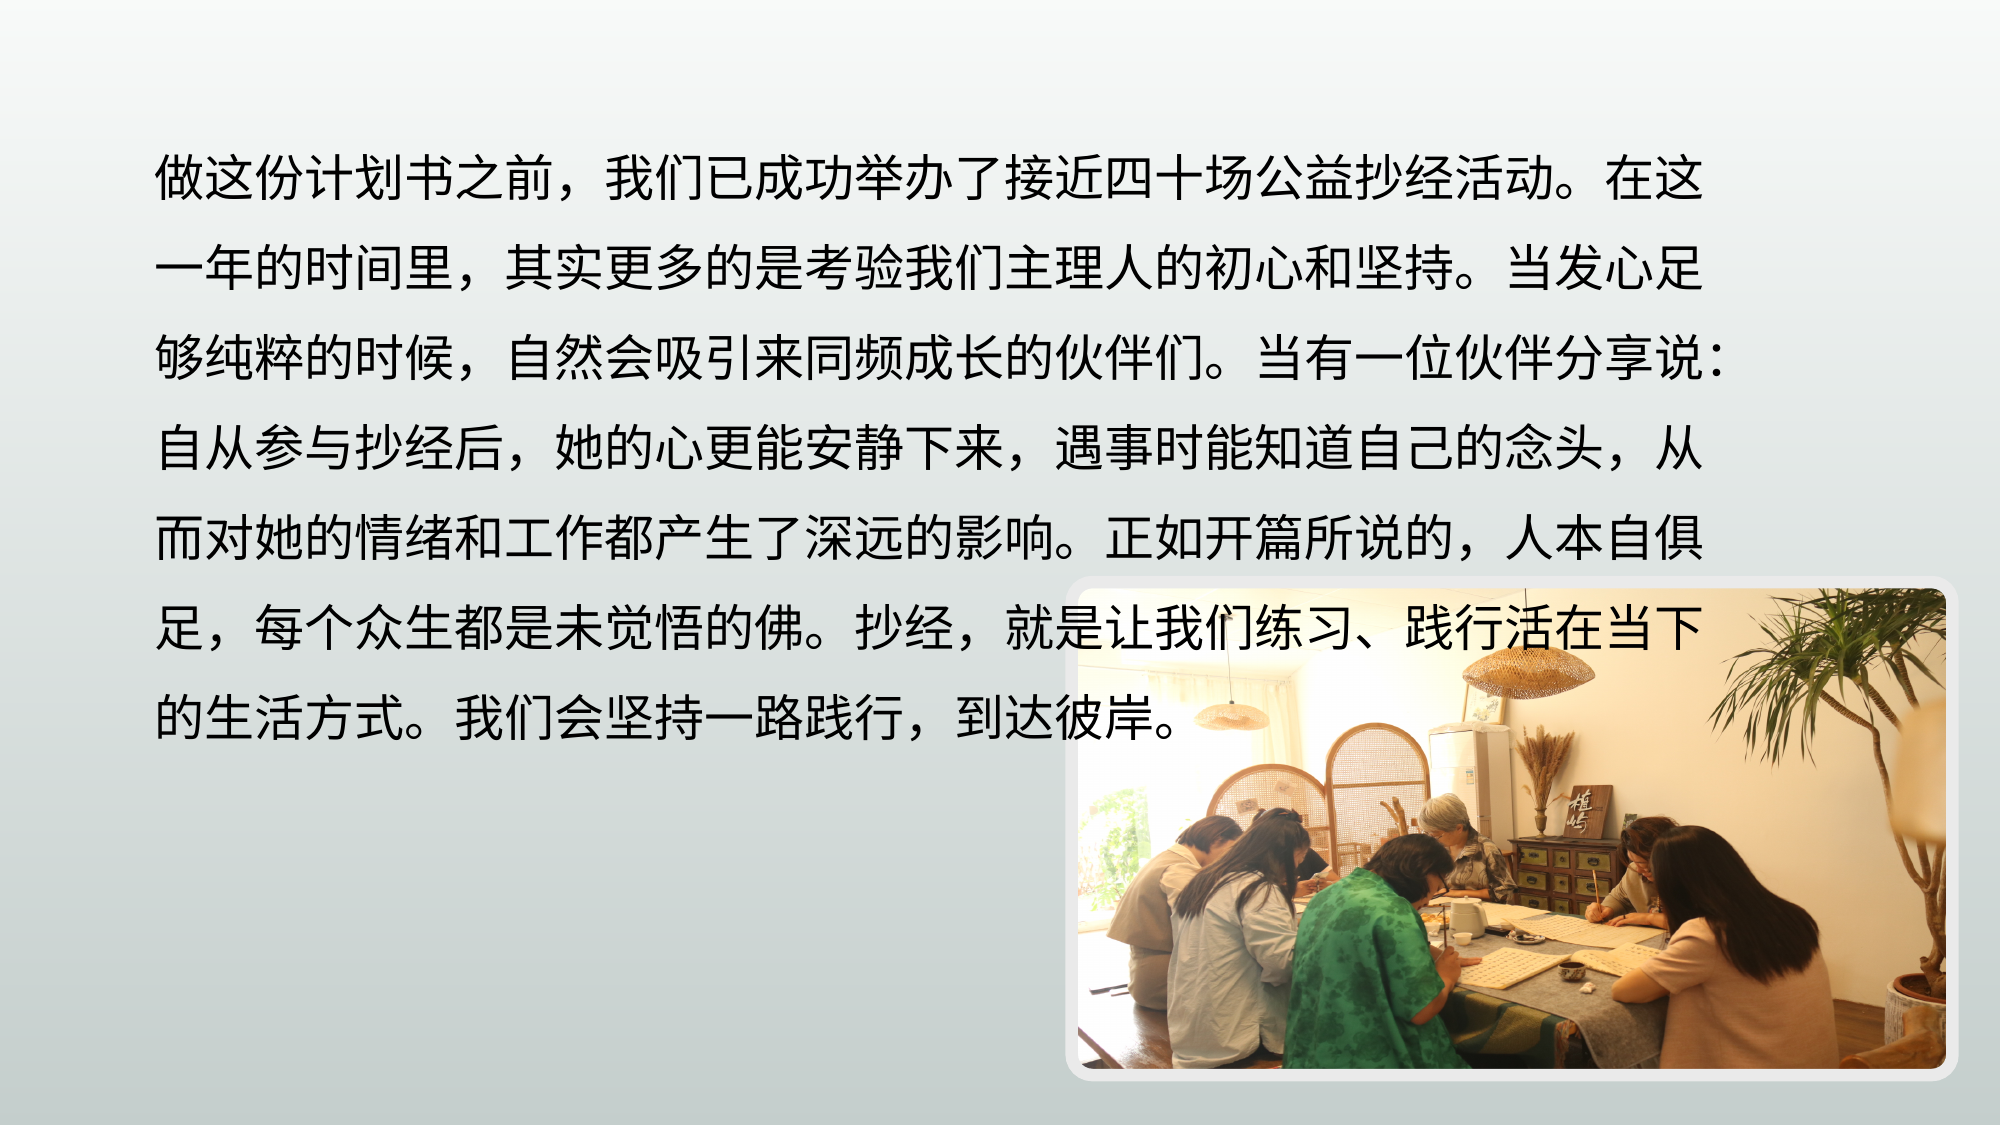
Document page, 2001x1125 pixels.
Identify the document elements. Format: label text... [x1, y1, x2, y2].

text_box 做这份计划书之前，我们已成功举办了接近四十场公益抄经活动。在这一年的时间里，其实更多的是考验我们主理人的初心和坚持。当发心足够纯粹的时候，自然会吸引来同频成长的伙伴们。当有一位伙伴分享说：自从参与抄经后，她的心更能安静下来，遇事时能知道自己的念头，从而对她的情绪和工作都产生了深远的影响。正如开篇所说的，人本自俱足，每个众生都是未觉悟的佛。抄经，就是让我们练习、践行活在当下的生活方式。我们会坚持一路践行，到达彼岸。 [139, 109, 1736, 754]
picture [1071, 582, 1953, 1076]
